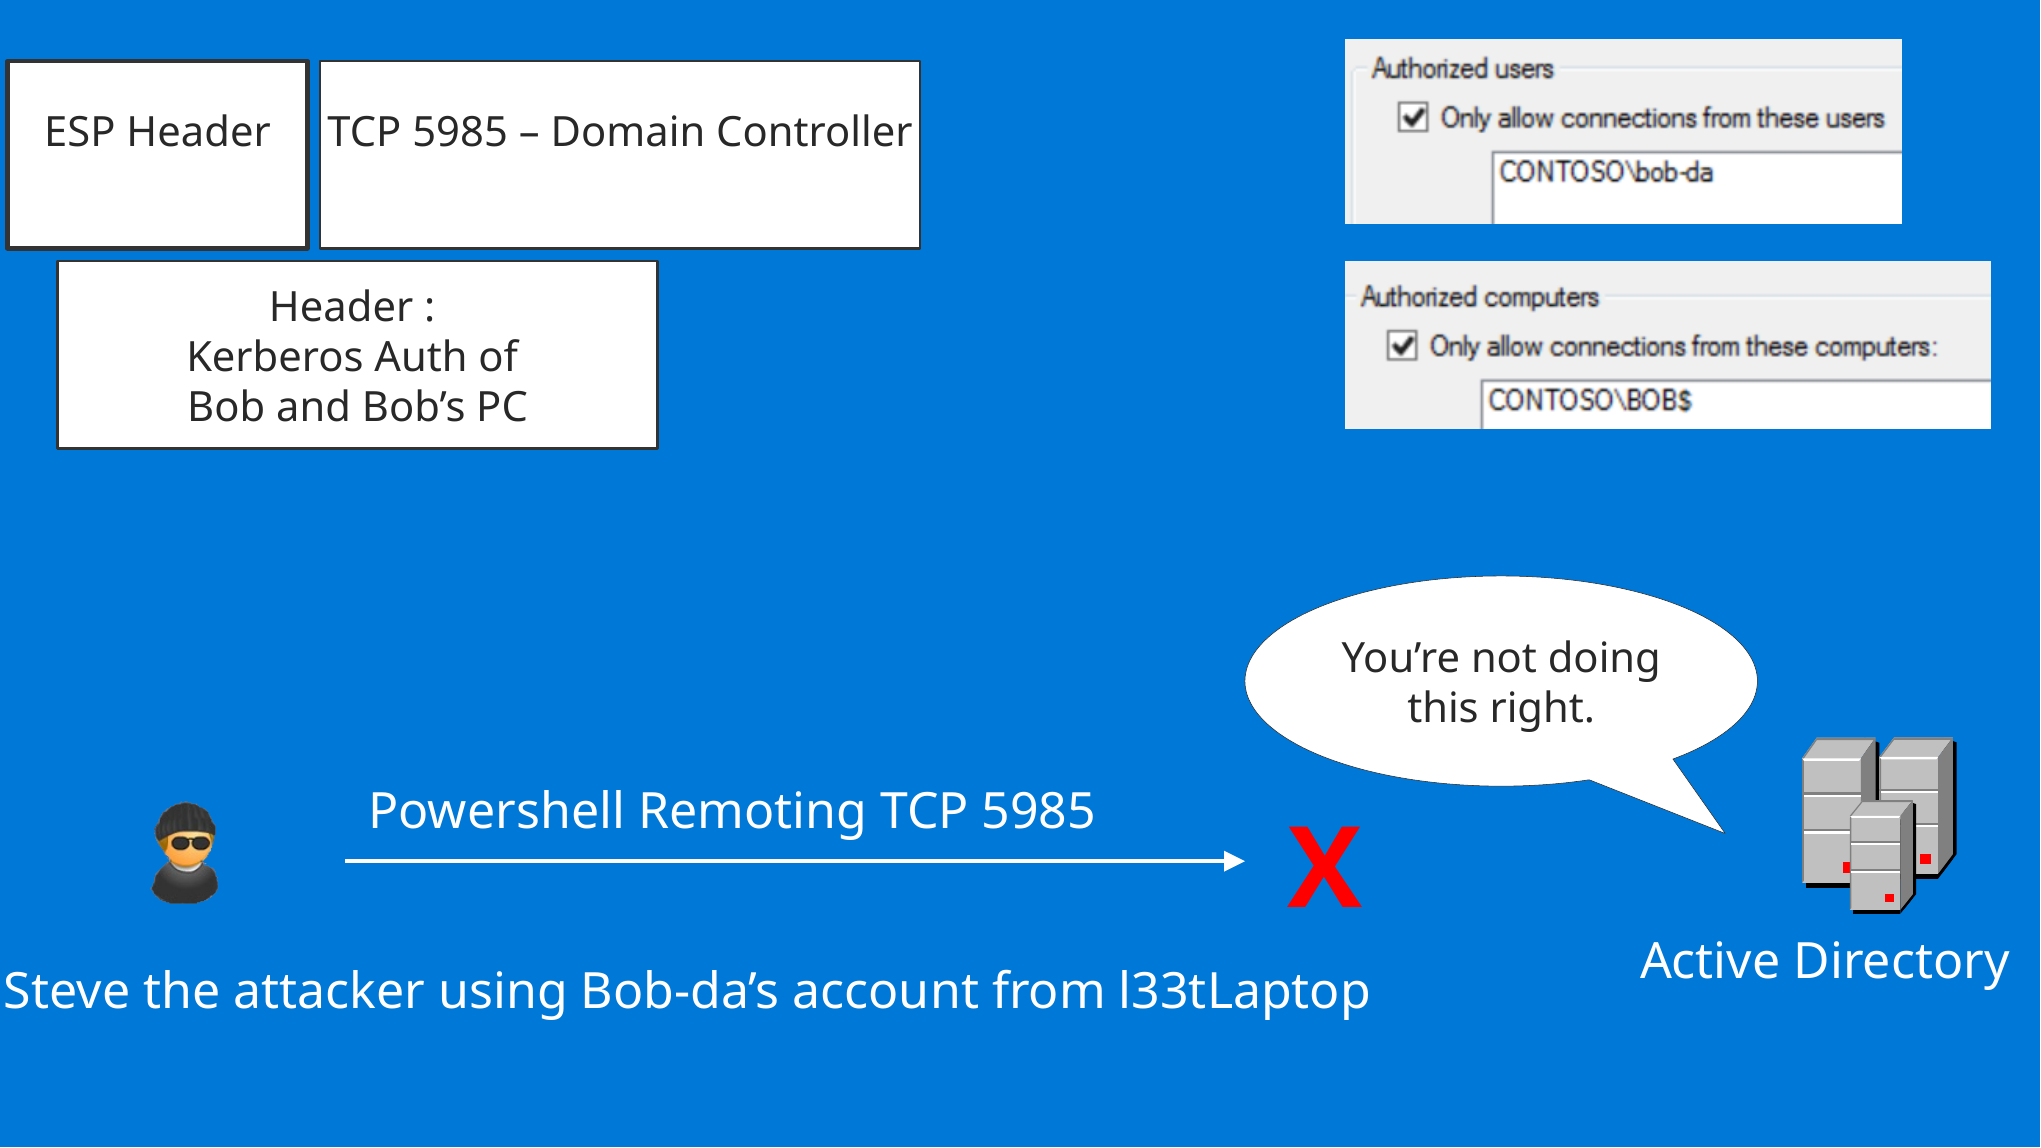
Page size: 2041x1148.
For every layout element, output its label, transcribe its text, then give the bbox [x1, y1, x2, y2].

picture [132, 798, 246, 912]
picture [1344, 39, 1902, 224]
text_box Active Directory [1610, 911, 2040, 1014]
picture [1800, 735, 1958, 915]
text_box TCP 5985 – Domain Controller [319, 60, 921, 249]
text_box X [1257, 786, 1393, 941]
text_box You’re not doing this right. [1244, 575, 1759, 835]
text_box ESP Header [7, 60, 308, 249]
picture [1344, 260, 1991, 429]
text_box Header : Kerberos Auth of Bob and Bob’s PC [57, 260, 658, 449]
text_box Powershell Remoting TCP 5985 [338, 761, 1127, 864]
text_box Steve the attacker using Bob-da’s account from l33tLaptop [0, 941, 1402, 1043]
